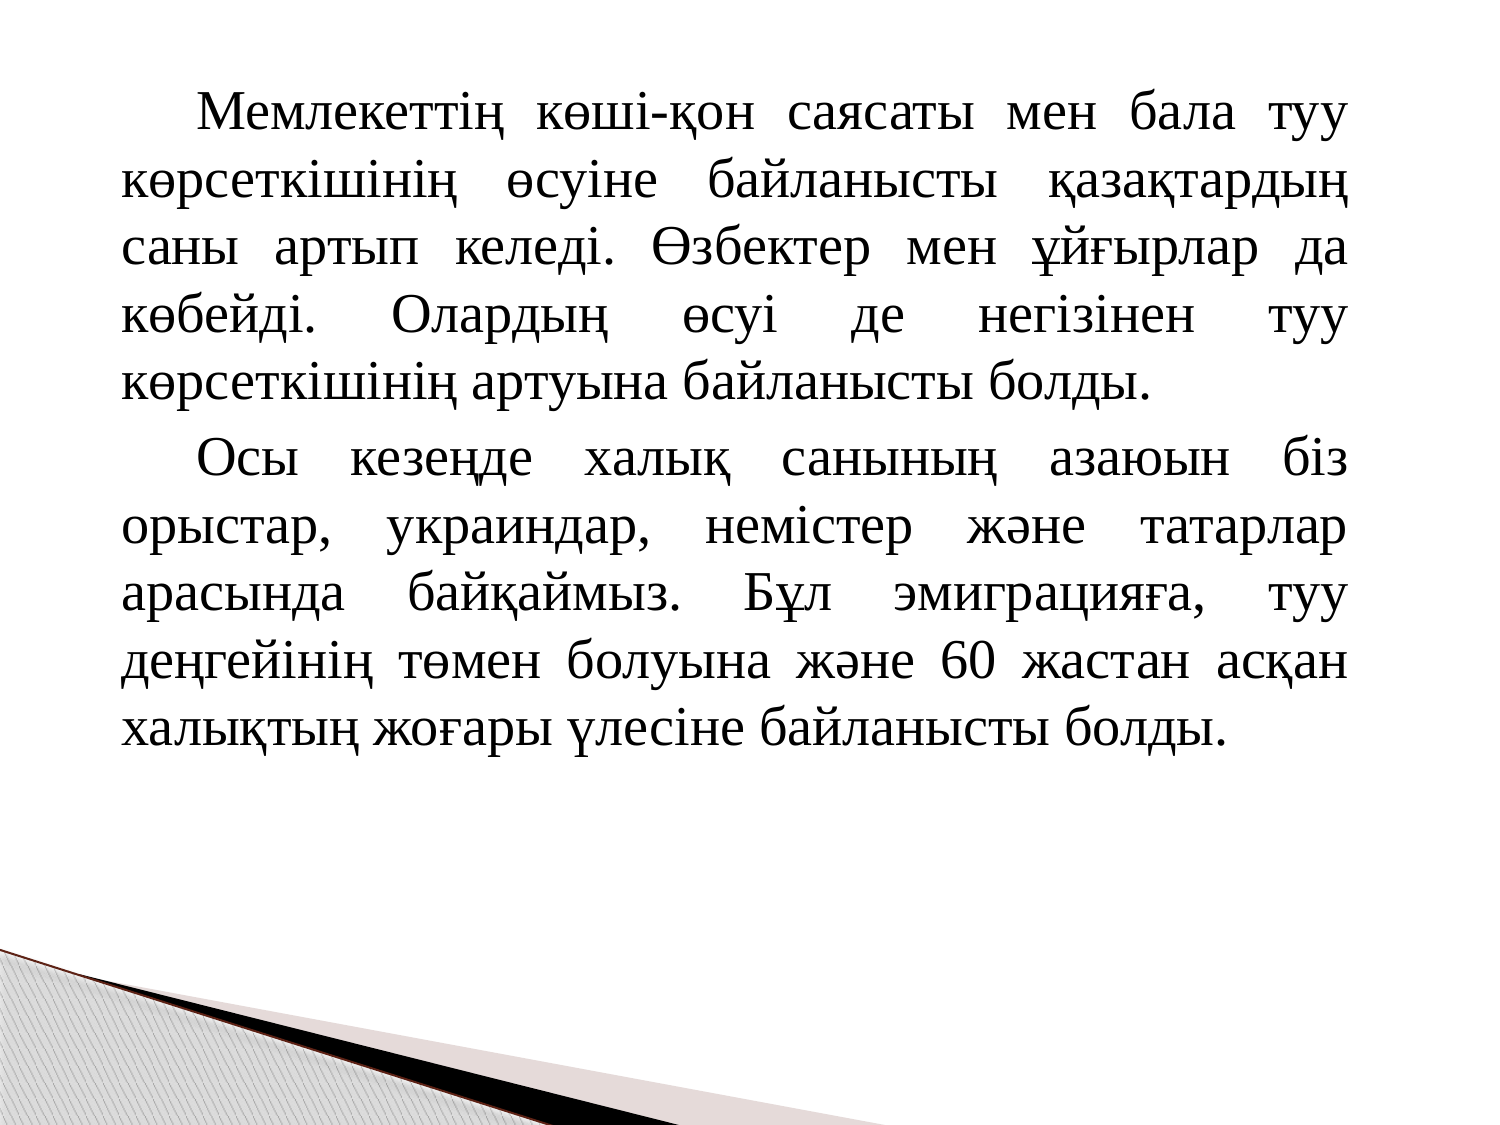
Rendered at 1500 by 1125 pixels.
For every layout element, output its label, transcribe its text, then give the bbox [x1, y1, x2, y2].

list Мемлекеттің көші-қон саясаты мен бала туу көрсеткішінің өсуіне байланысты қазақтардың саны артып келеді. Өзбектер мен ұйғырлар да көбейді. Олардың өсуі де негізінен туу көрсеткішінің артуына байланысты болды. Осы кезеңде халық санының азаюын біз орыстар, украиндар, немістер және татарлар арасында байқаймыз. Бұл эмиграцияға, туу деңгейінің төмен болуына және 60 жастан асқан халықтың жоғары үлесіне байланысты болды. [88, 66, 1365, 986]
